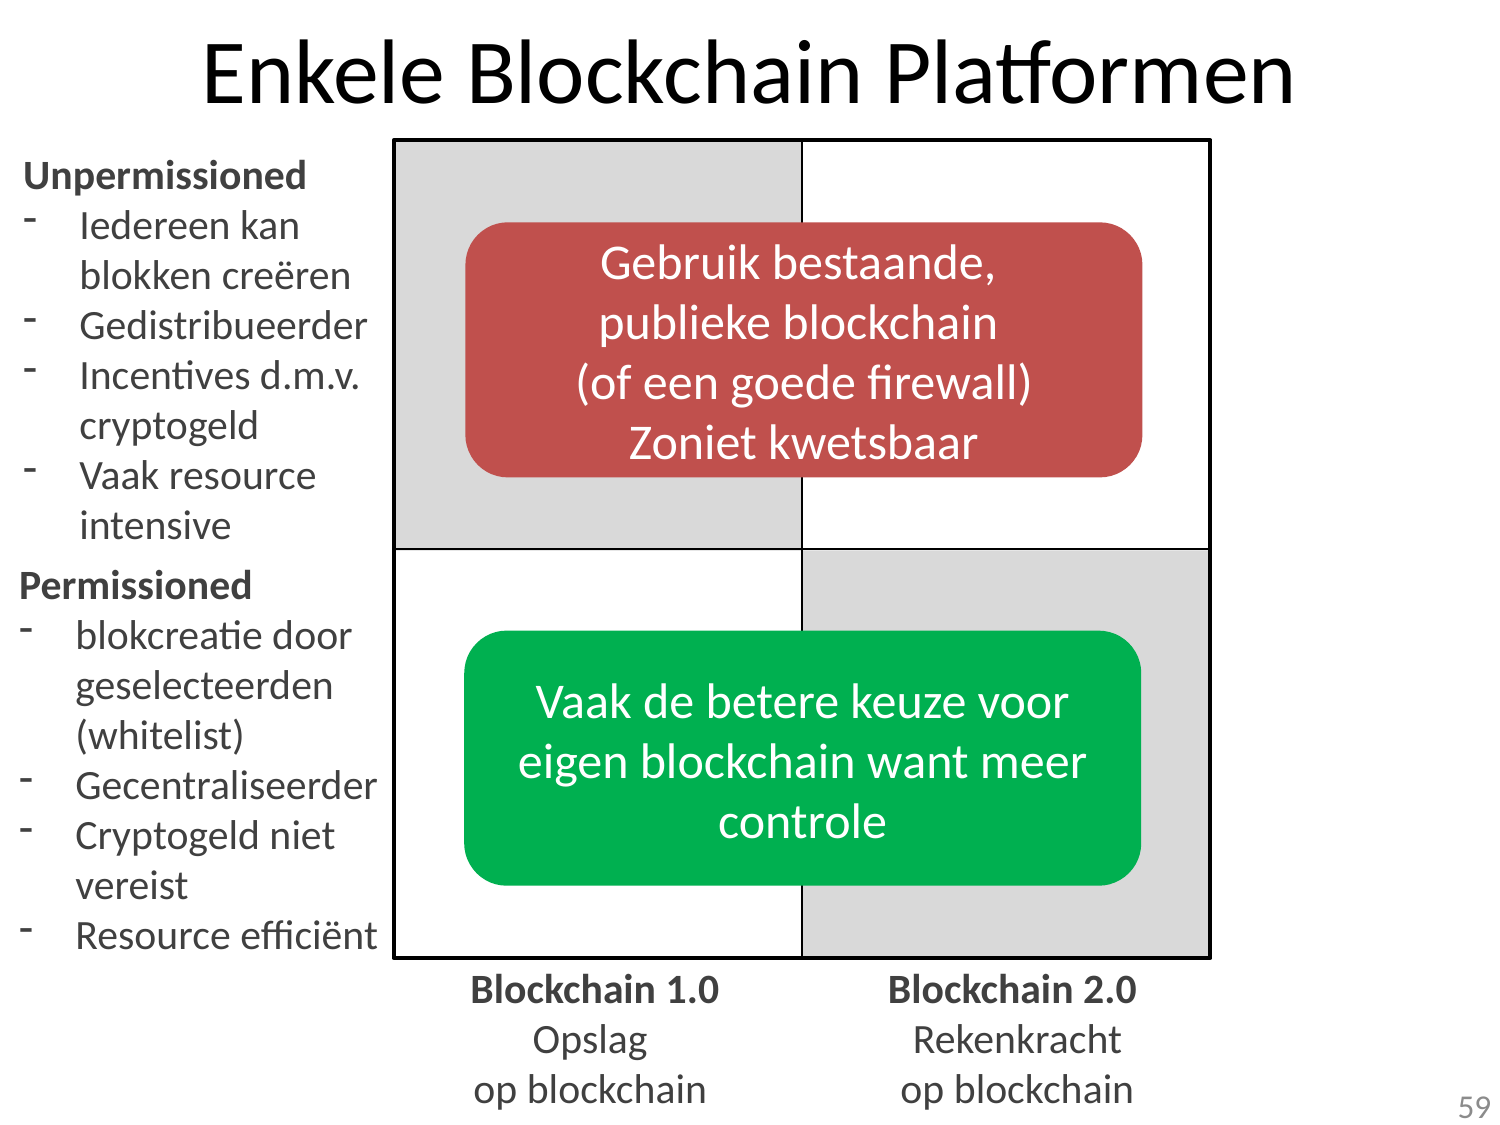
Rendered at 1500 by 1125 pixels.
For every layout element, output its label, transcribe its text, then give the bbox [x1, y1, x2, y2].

text_box Unpermissioned Iedereen kan blokken creëren Gedistribueerder Incentives d.m.v. cryptogeld Vaak resource intensive [8, 140, 386, 550]
title Enkele Blockchain Platformen [75, 0, 1425, 136]
slide_number 59 [1156, 1075, 1500, 1125]
text_box Blockchain 2.0 Rekenkracht op blockchain [873, 967, 1162, 1120]
text_box Permissioned blokcreatie door geselecteerden (whitelist) Gecentraliseerder Cryptogeld niet vereist Resource efficiënt [4, 550, 393, 966]
text_box Blockchain 1.0 Opslag op blockchain [455, 967, 735, 1120]
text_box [393, 139, 1211, 959]
